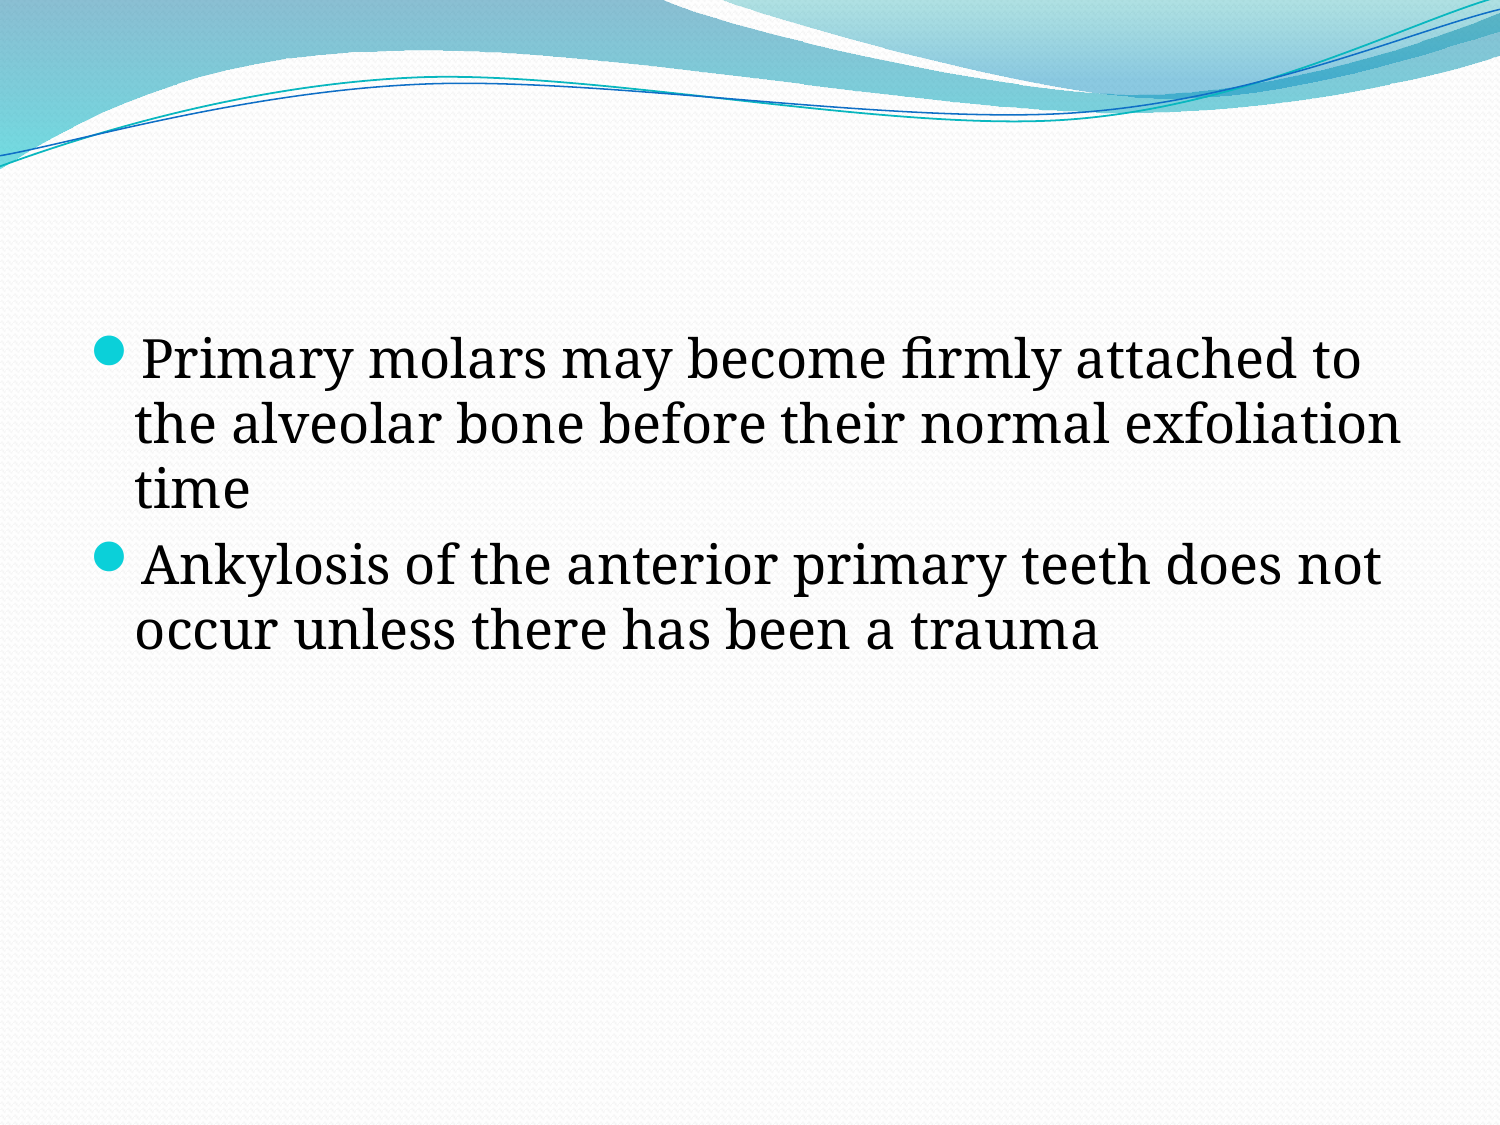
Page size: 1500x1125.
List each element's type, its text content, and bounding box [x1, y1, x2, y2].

list Primary molars may become firmly attached to the alveolar bone before their normal exfoliation time Ankylosis of the anterior primary teeth does not occur unless there has been a trauma [75, 317, 1425, 1038]
